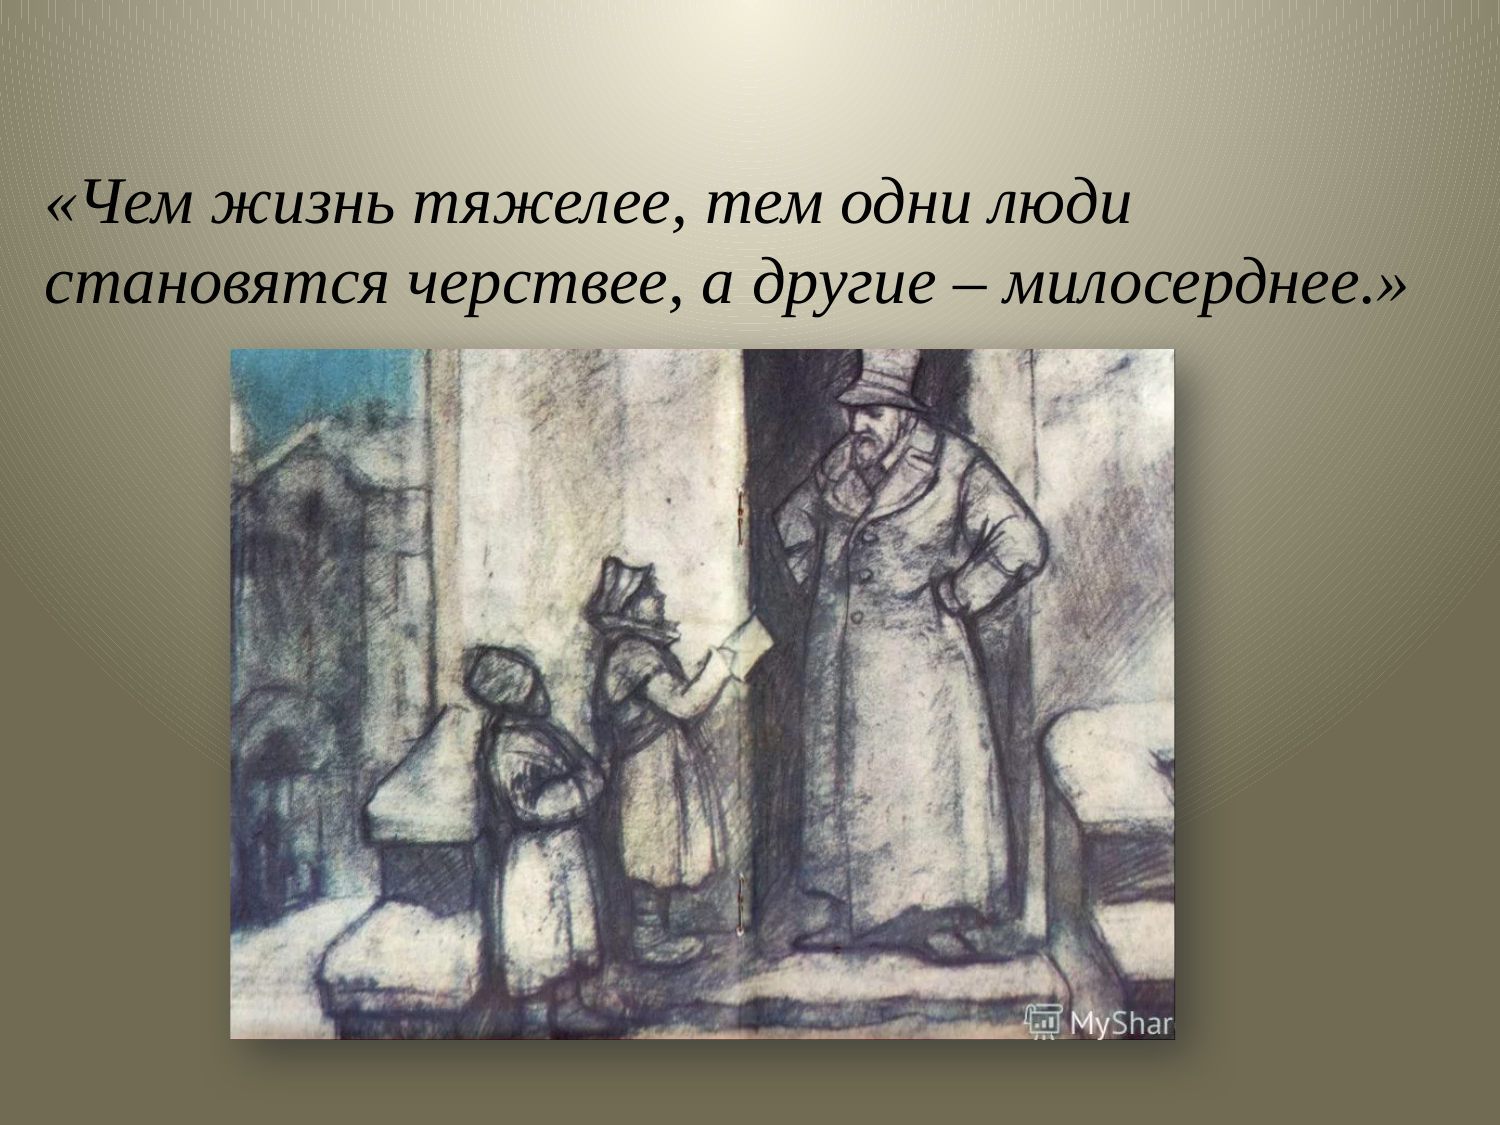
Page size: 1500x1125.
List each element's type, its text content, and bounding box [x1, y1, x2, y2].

list «Чем жизнь тяжелее, тем одни люди становятся черствее, а другие – милосерднее.» [29, 149, 1437, 445]
picture [229, 349, 1176, 1040]
